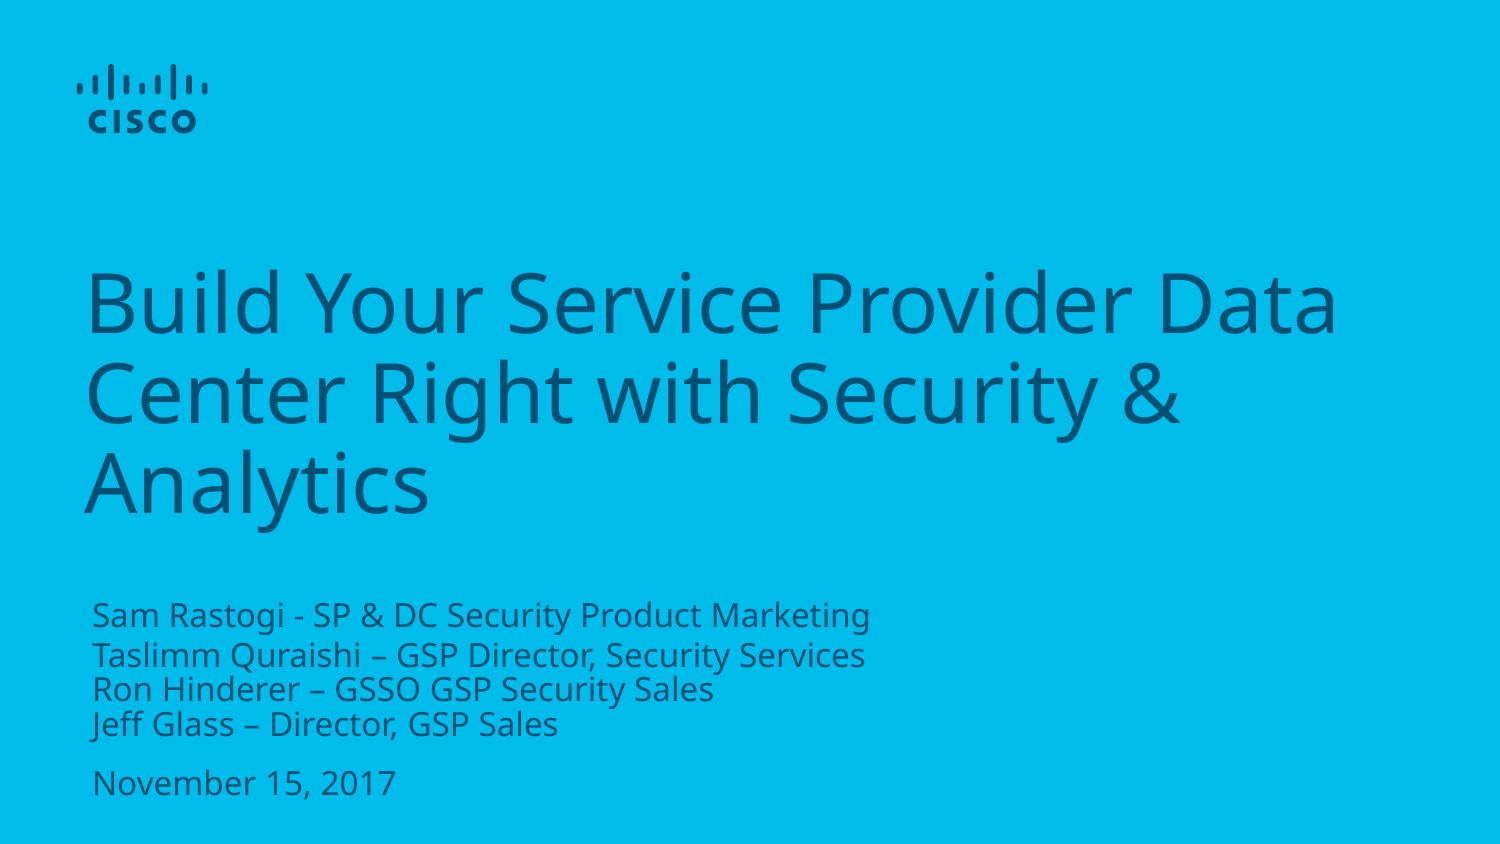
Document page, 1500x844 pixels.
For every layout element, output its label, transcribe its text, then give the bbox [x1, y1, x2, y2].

list Jeff Glass – Director, GSP Sales [77, 698, 1438, 746]
list November 15, 2017 [77, 757, 1438, 805]
subtitle Sam Rastogi - SP & DC Security Product Marketing Taslimm Quraishi – GSP Director, Security Services [77, 578, 1438, 663]
list Ron Hinderer – GSSO GSP Security Sales [77, 663, 1438, 698]
title Build Your Service Provider Data Center Right with Security & Analytics [69, 433, 1438, 539]
